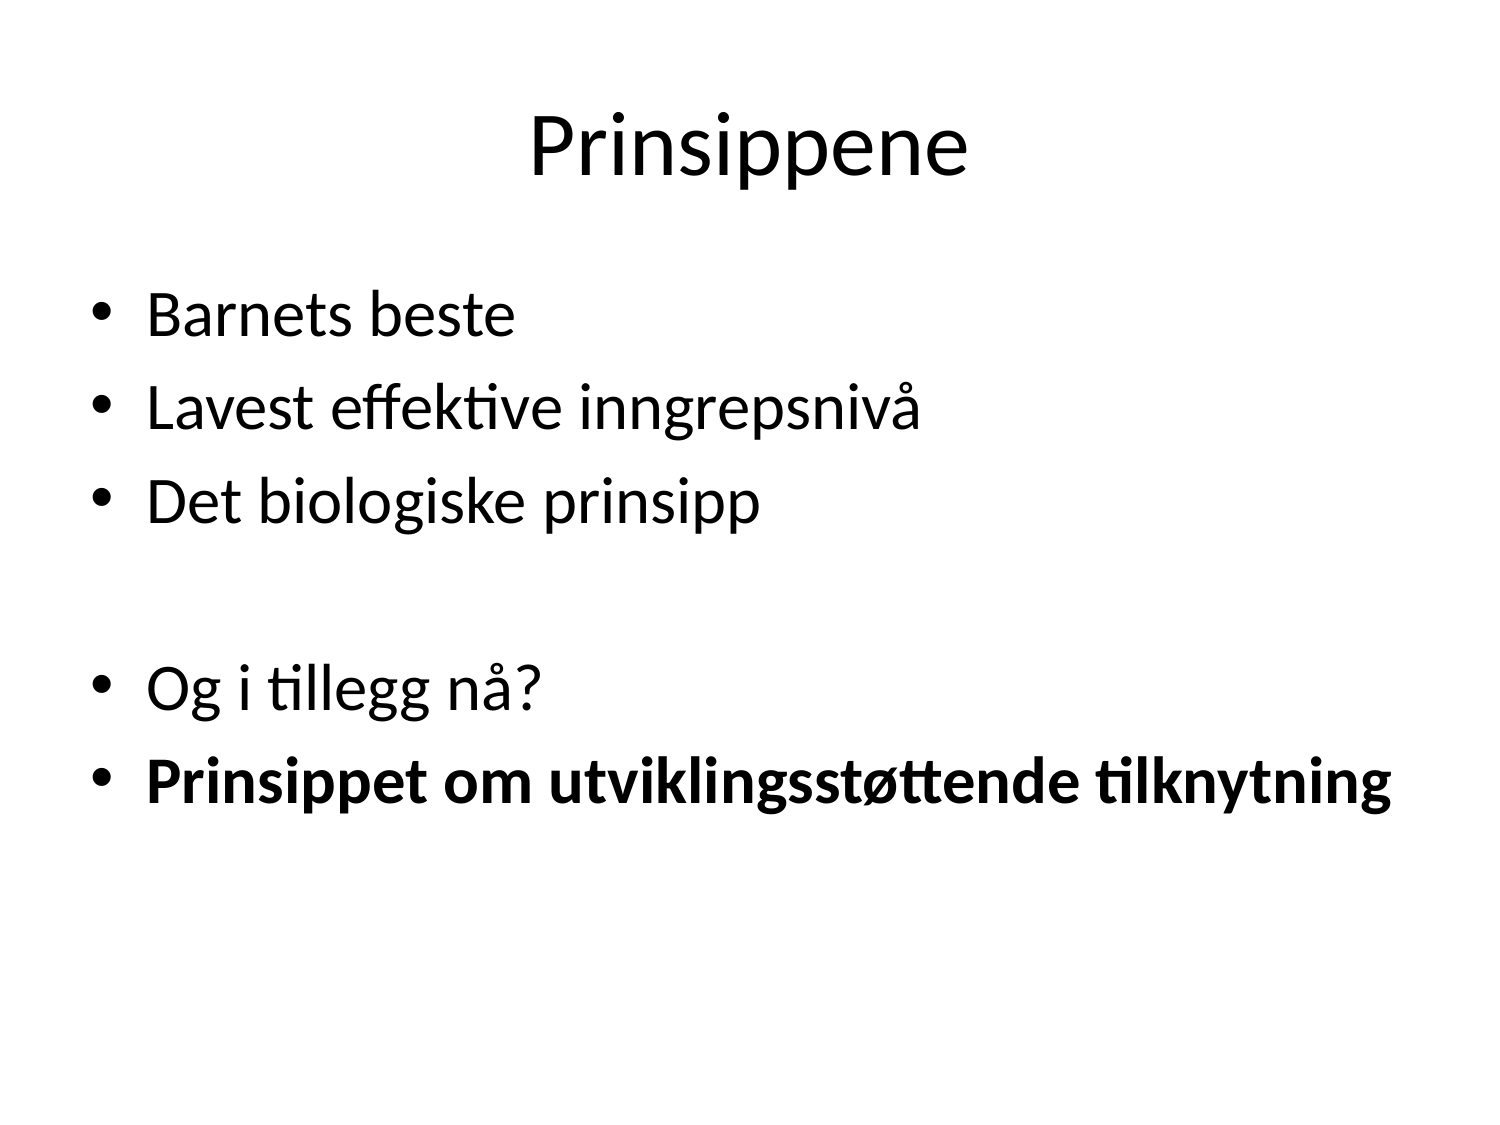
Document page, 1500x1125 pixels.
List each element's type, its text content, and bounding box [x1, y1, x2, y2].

list Barnets beste Lavest effektive inngrepsnivå Det biologiske prinsipp Og i tillegg nå? Prinsippet om utviklingsstøttende tilknytning [75, 262, 1425, 1005]
title Prinsippene [75, 45, 1425, 233]
